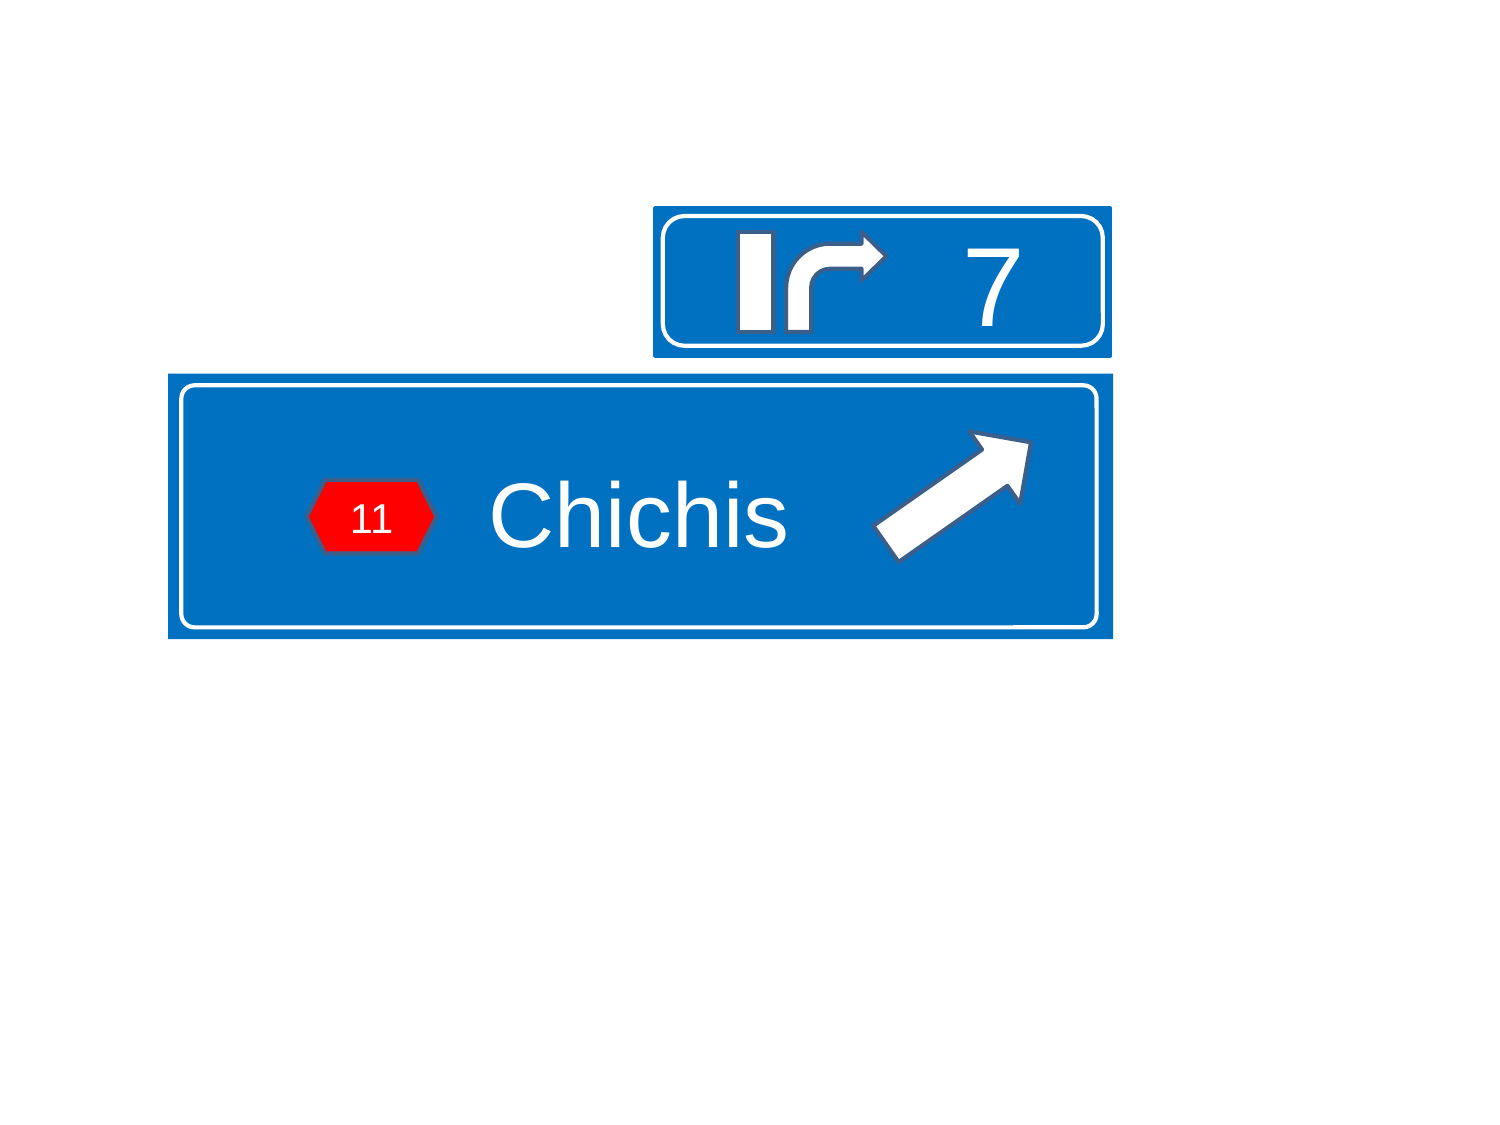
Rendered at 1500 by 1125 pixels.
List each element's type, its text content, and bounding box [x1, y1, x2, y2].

text_box 7 [653, 206, 1112, 358]
subtitle Chichis [168, 373, 1114, 640]
text_box [660, 213, 1105, 348]
text_box [179, 184, 1098, 348]
text_box 11 [304, 477, 439, 556]
text_box [179, 383, 1099, 630]
